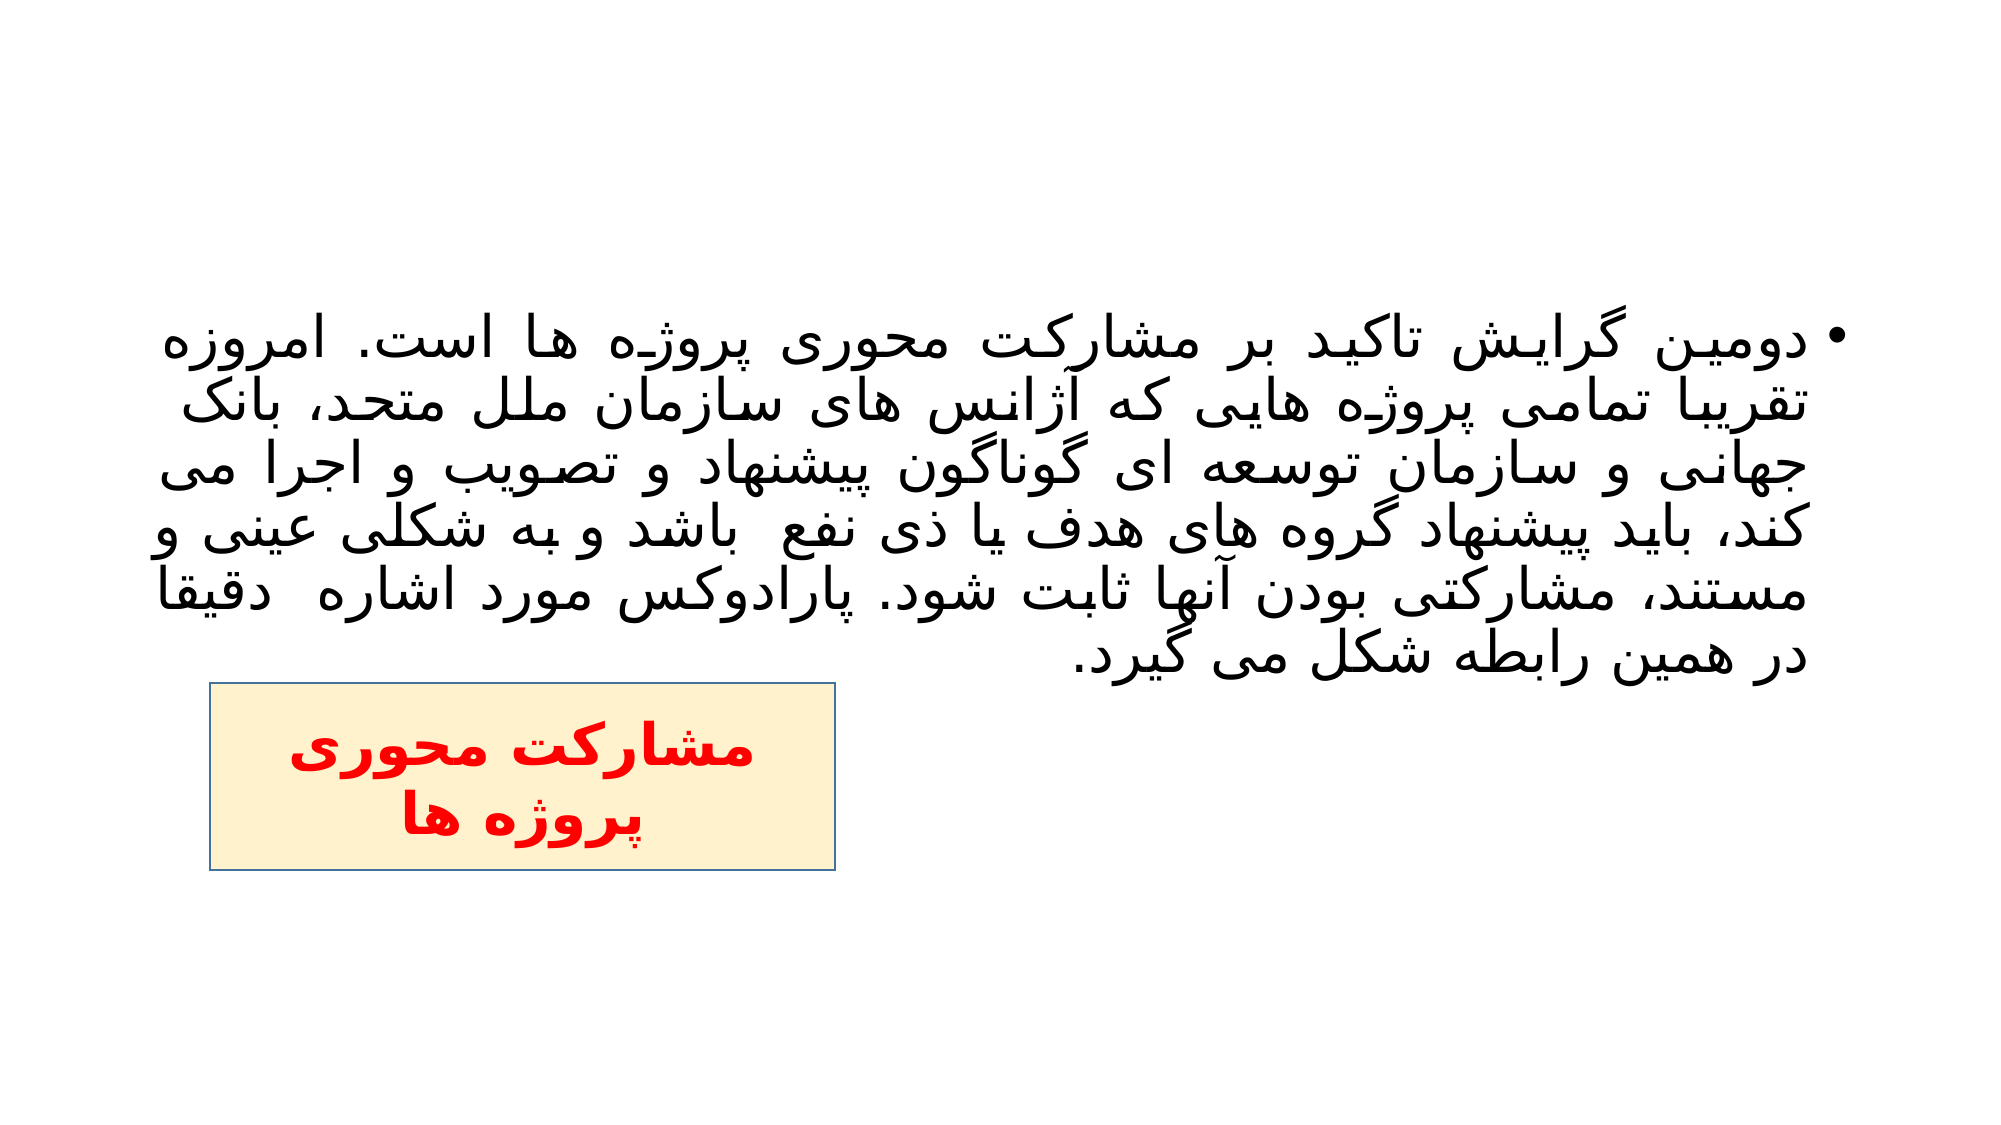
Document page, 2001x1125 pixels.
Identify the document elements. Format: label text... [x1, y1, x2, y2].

list دومین گرایش تاکید بر مشارکت محوری پروژه ها است. امروزه تقریبا تمامی پروژه هایی که آژانس های سازمان ملل متحد، بانک جهانی و سازمان توسعه ای گوناگون پیشنهاد و تصویب و اجرا می کند، باید پیشنهاد گروه های هدف یا ذی نفع باشد و به شکلی عینی و مستند، مشارکتی بودن آنها ثابت شود. پارادوکس مورد اشاره دقیقا در همین رابطه شکل می گیرد. [137, 299, 1863, 1014]
text_box مشارکت محوری پروژه ها [209, 682, 836, 871]
